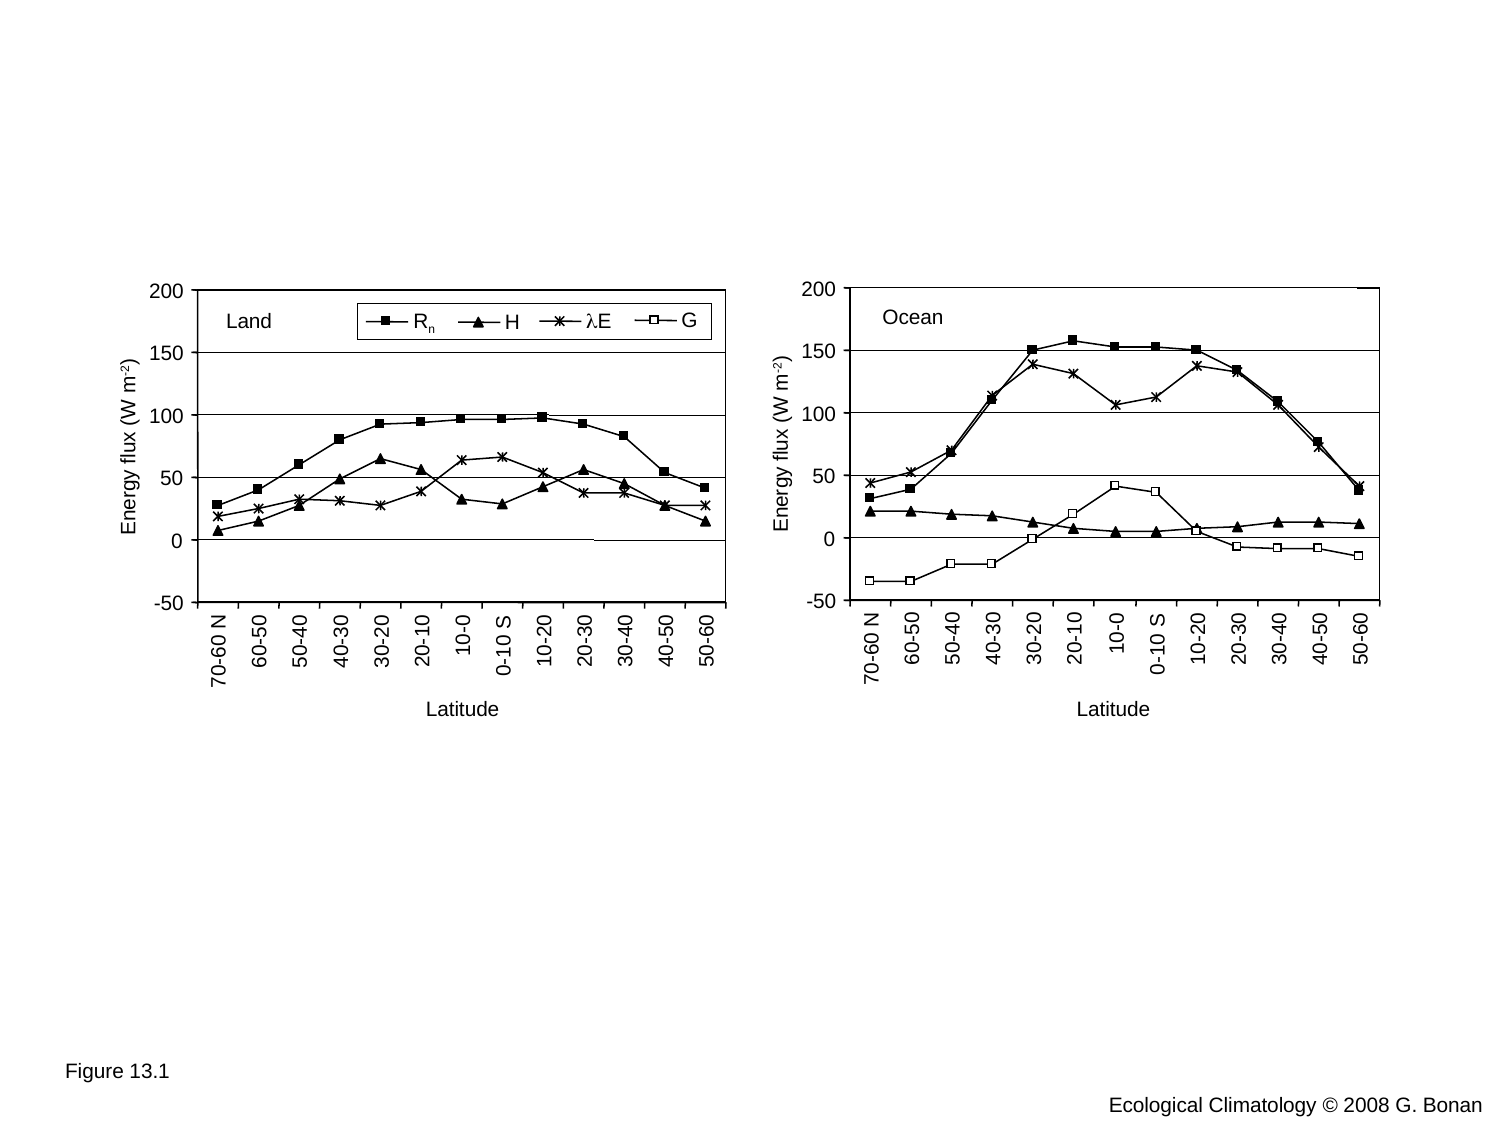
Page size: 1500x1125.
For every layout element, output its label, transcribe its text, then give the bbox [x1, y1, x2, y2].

text_box [1192, 345, 1200, 354]
text_box [1110, 481, 1119, 490]
text_box 20-10 [1060, 612, 1086, 666]
text_box [1110, 526, 1121, 537]
text_box [416, 464, 426, 475]
text_box 50-60 [692, 614, 718, 668]
text_box [1068, 509, 1077, 518]
text_box [1068, 336, 1077, 344]
text_box [1067, 367, 1082, 382]
text_box [660, 500, 670, 511]
text_box 50 [812, 462, 836, 488]
text_box [1026, 357, 1041, 372]
text_box Figure 13.1 [50, 1050, 185, 1090]
text_box [906, 484, 914, 493]
text_box [1314, 517, 1324, 527]
text_box [1151, 342, 1160, 351]
text_box [335, 474, 345, 484]
text_box [1002, 358, 1026, 387]
text_box 0 [823, 525, 835, 551]
text_box 0-10 S [1143, 613, 1169, 676]
text_box [294, 460, 303, 468]
text_box [1028, 534, 1036, 543]
text_box 10-0 [449, 615, 475, 657]
text_box [416, 417, 425, 426]
text_box Latitude [1076, 695, 1151, 721]
text_box [1286, 409, 1314, 440]
text_box [213, 525, 223, 536]
text_box 200 [149, 277, 184, 303]
text_box [946, 559, 955, 568]
text_box 30-40 [611, 614, 637, 668]
text_box [455, 453, 470, 468]
text_box 10-20 [530, 614, 556, 668]
text_box [699, 499, 714, 514]
text_box 100 [801, 400, 836, 426]
text_box 0 [171, 527, 183, 553]
text_box [538, 413, 546, 421]
text_box [1185, 519, 1275, 529]
text_box [335, 435, 343, 443]
text_box [906, 576, 914, 585]
text_box 50 [160, 464, 184, 490]
text_box [700, 483, 709, 492]
text_box [1354, 519, 1365, 529]
text_box [1110, 342, 1119, 351]
text_box [1068, 523, 1079, 534]
text_box [578, 419, 587, 428]
text_box 40-30 [979, 612, 1005, 666]
text_box 40-30 [327, 615, 353, 669]
text_box 150 [149, 339, 184, 365]
text_box [211, 510, 226, 525]
text_box [987, 511, 997, 521]
text_box [1151, 487, 1160, 496]
text_box [878, 366, 1353, 487]
text_box [252, 502, 267, 517]
text_box [865, 576, 874, 585]
text_box 30-40 [1265, 612, 1291, 666]
text_box [538, 482, 548, 492]
text_box [414, 485, 429, 500]
text_box 60-50 [245, 615, 271, 669]
text_box [292, 492, 307, 507]
text_box [946, 509, 957, 520]
text_box 0-10 S [489, 615, 515, 677]
text_box [496, 450, 511, 465]
text_box [497, 499, 508, 509]
text_box 150 [801, 337, 836, 363]
text_box [198, 289, 726, 602]
text_box [1190, 359, 1205, 374]
text_box [578, 464, 589, 475]
text_box [457, 494, 467, 504]
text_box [634, 306, 698, 332]
text_box [865, 506, 876, 516]
text_box [874, 484, 1110, 499]
text_box 200 [801, 275, 836, 301]
text_box [660, 467, 668, 476]
text_box [1313, 543, 1322, 552]
text_box [985, 389, 1000, 404]
text_box Latitude [425, 696, 500, 722]
text_box [375, 419, 384, 428]
text_box 50-40 [938, 612, 964, 666]
text_box [374, 499, 389, 514]
text_box [1232, 522, 1243, 532]
text_box 40-50 [1306, 612, 1332, 666]
text_box [617, 486, 632, 501]
text_box Land [211, 300, 288, 341]
text_box [1353, 479, 1368, 494]
text_box [1312, 440, 1327, 455]
text_box [1231, 365, 1246, 380]
text_box [375, 453, 386, 464]
text_box [865, 493, 874, 502]
text_box [253, 516, 264, 526]
text_box [863, 476, 878, 491]
text_box [619, 431, 628, 440]
text_box Energy flux (W m-2) [114, 358, 140, 536]
text_box 70-60 N [204, 614, 230, 689]
text_box 20-30 [571, 614, 597, 668]
text_box Ecological Climatology © 2008 G. Bonan [1093, 1084, 1498, 1125]
text_box [253, 485, 262, 493]
text_box [906, 506, 916, 516]
text_box [436, 457, 558, 503]
text_box [945, 443, 960, 458]
text_box [456, 414, 465, 423]
text_box [221, 459, 703, 531]
text_box [914, 486, 1354, 581]
text_box 30-20 [1020, 612, 1046, 666]
text_box [497, 414, 506, 423]
text_box -50 [806, 587, 837, 613]
text_box [213, 500, 221, 509]
text_box 100 [149, 402, 184, 428]
text_box [1192, 526, 1200, 535]
text_box [536, 466, 551, 481]
text_box [1232, 542, 1241, 551]
text_box [1027, 341, 1231, 403]
text_box 10-0 [1103, 613, 1129, 655]
text_box 20-30 [1224, 612, 1250, 666]
text_box Energy flux (W m-2) [767, 355, 793, 533]
text_box [1271, 398, 1286, 413]
text_box [987, 559, 996, 568]
text_box [1149, 390, 1164, 405]
text_box -50 [153, 589, 184, 615]
text_box [267, 500, 292, 516]
text_box [849, 287, 1380, 600]
text_box [619, 478, 629, 489]
text_box [1109, 398, 1124, 413]
text_box 70-60 N [857, 611, 883, 686]
text_box 10-20 [1184, 612, 1210, 666]
text_box 20-10 [408, 614, 434, 668]
text_box [1119, 485, 1353, 494]
text_box [700, 516, 711, 526]
text_box [226, 509, 252, 517]
text_box 30-20 [367, 615, 393, 669]
text_box [1273, 517, 1283, 527]
text_box [995, 514, 1068, 526]
text_box 60-50 [898, 612, 924, 666]
text_box [904, 465, 919, 480]
text_box 50-60 [1346, 612, 1372, 666]
text_box 40-50 [652, 614, 678, 668]
text_box Ocean [867, 296, 959, 336]
text_box [1354, 551, 1363, 560]
text_box [1028, 517, 1038, 527]
text_box [577, 486, 592, 501]
text_box [221, 418, 700, 506]
text_box [333, 494, 348, 509]
text_box [1028, 345, 1036, 354]
text_box 50-40 [286, 615, 312, 669]
text_box [1273, 543, 1282, 552]
text_box [1151, 526, 1161, 537]
text_box [658, 499, 673, 514]
text_box [294, 500, 304, 511]
